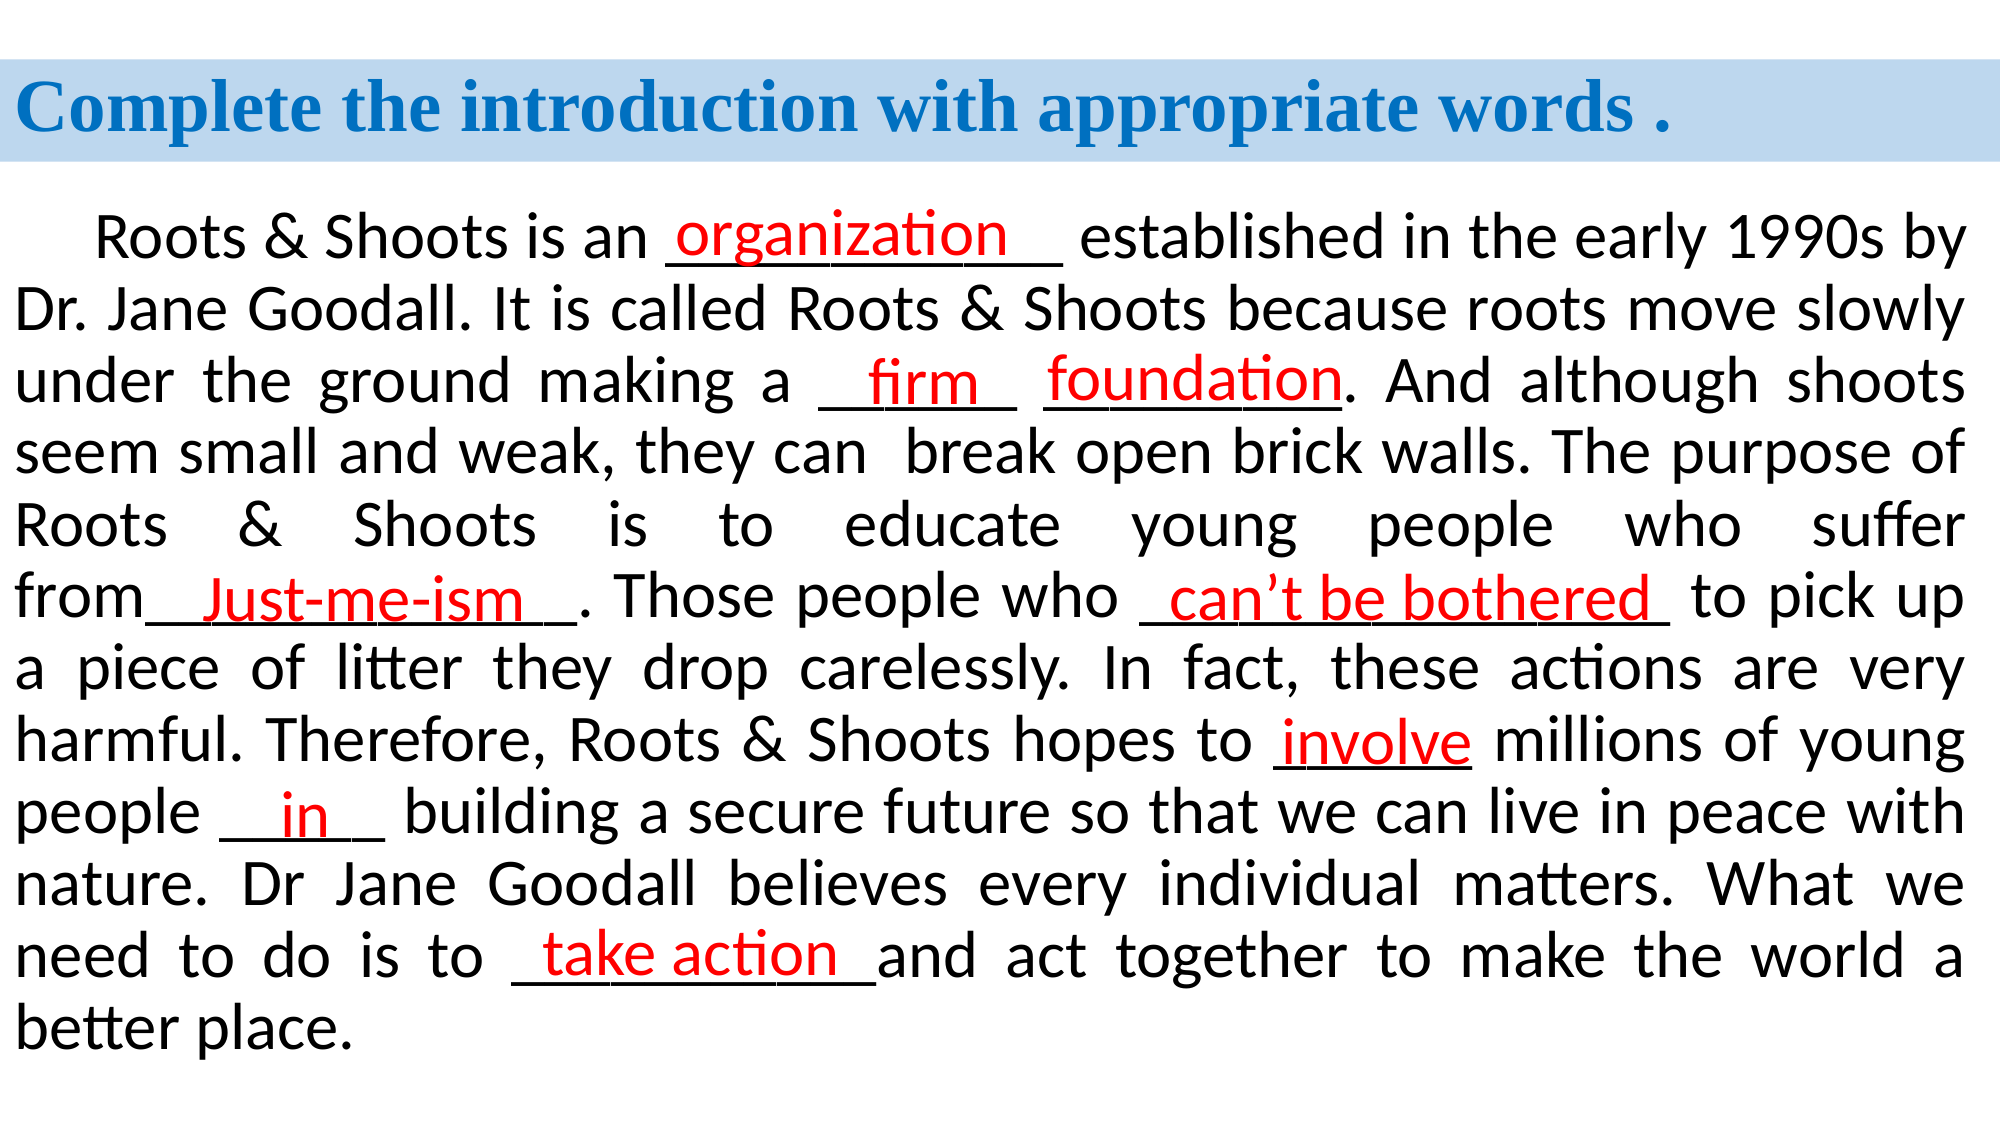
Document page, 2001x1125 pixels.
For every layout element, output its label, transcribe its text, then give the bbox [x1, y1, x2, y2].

text_box Roots & Shoots is an ____________ established in the early 1990s by Dr. Jane Goodall. It is called Roots & Shoots because roots move slowly under the ground making a ______ _________. And although shoots seem small and weak, they can break open brick walls. The purpose of Roots & Shoots is to educate young people who suffer from_____________. Those people who ________________ to pick up a piece of litter they drop carelessly. In fact, these actions are very harmful. Therefore, Roots & Shoots hopes to ______ millions of young people _____ building a secure future so that we can live in peace with nature. Dr Jane Goodall believes every individual matters. What we need to do is to ___________and act together to make the world a better place. [0, 193, 1983, 1125]
text_box organization [660, 181, 1156, 277]
text_box firm [854, 330, 1071, 426]
text_box take action [527, 901, 1022, 997]
text_box involve [1266, 690, 1761, 785]
text_box Just-me-ism [187, 547, 682, 643]
text_box in [265, 763, 377, 859]
text_box foundation [1032, 326, 1527, 421]
text_box can’t be bothered [1155, 546, 1808, 642]
text_box Complete the introduction with appropriate words . [0, 59, 2000, 162]
